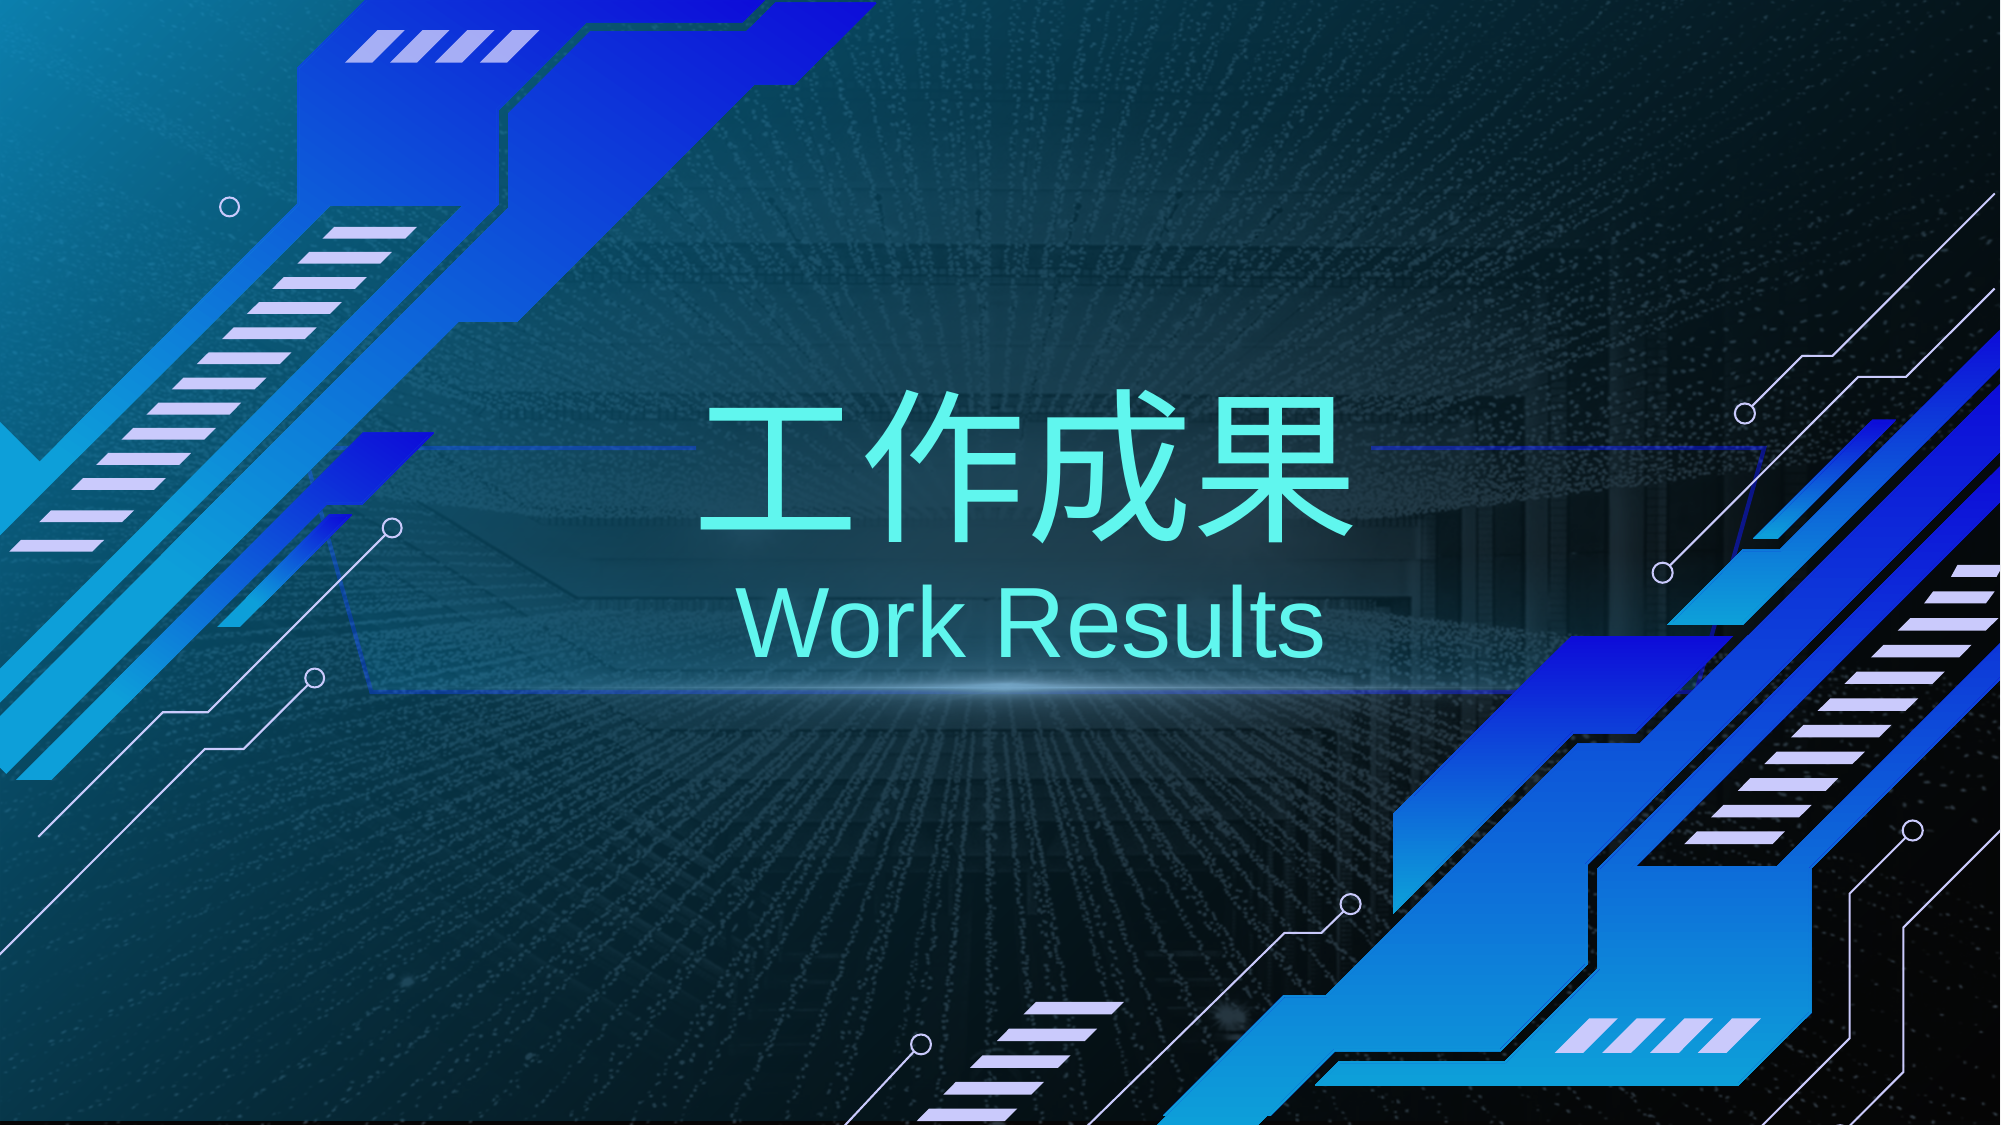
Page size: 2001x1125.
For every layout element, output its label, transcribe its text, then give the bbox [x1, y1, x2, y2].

text_box 工作成果 [390, 355, 1662, 573]
text_box Work Results [395, 550, 1667, 687]
